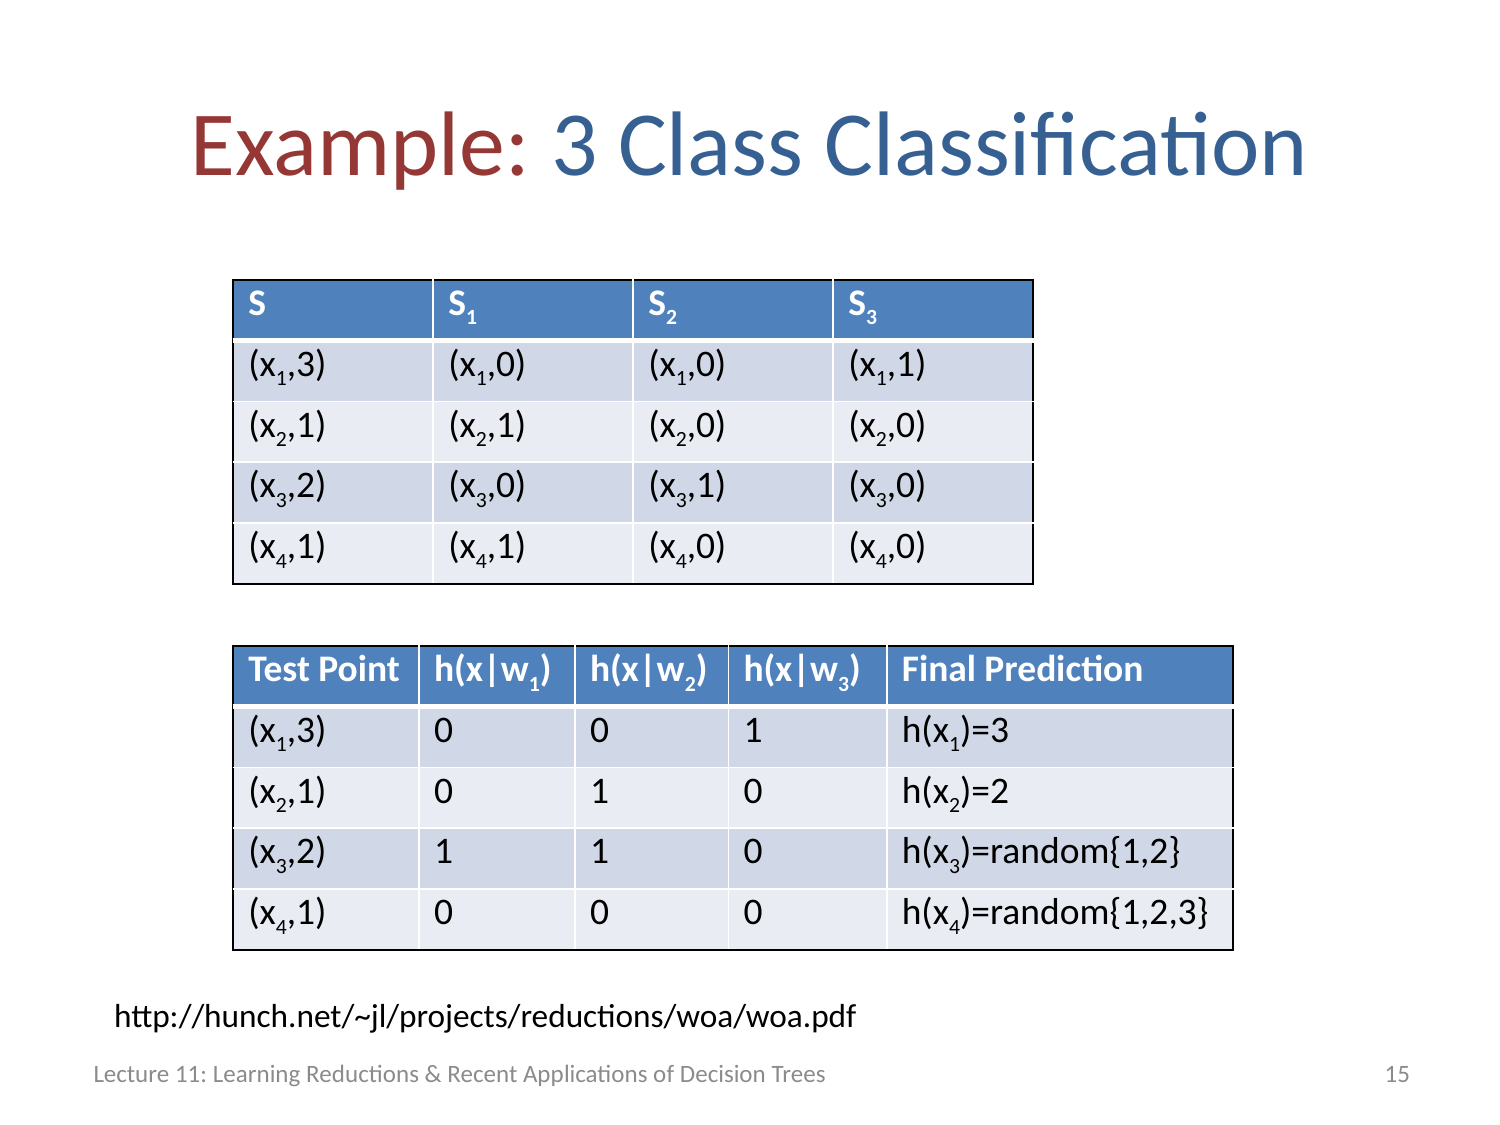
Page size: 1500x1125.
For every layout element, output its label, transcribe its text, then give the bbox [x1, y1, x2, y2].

table_cell (x2,0) [634, 402, 832, 461]
table_cell (x4,1) [234, 524, 432, 583]
table_cell (x1,1) [834, 343, 1032, 401]
table_header S3 [834, 281, 1032, 338]
table_cell (x3,0) [834, 463, 1032, 522]
table_cell 0 [420, 890, 574, 949]
table_cell 0 [576, 709, 728, 767]
table_header S [234, 281, 432, 338]
table_header S2 [634, 281, 832, 338]
footer Lecture 11: Learning Reductions & Recent Applications of Decision Trees [75, 1042, 846, 1103]
table_header h(x|w3) [729, 647, 886, 704]
table_cell 1 [576, 829, 728, 888]
table_cell (x2,0) [834, 402, 1032, 461]
table_cell (x4,1) [434, 524, 632, 583]
table_cell 0 [729, 829, 886, 888]
table_cell (x3,1) [634, 463, 832, 522]
table_cell 1 [420, 829, 574, 888]
table_cell (x1,3) [234, 343, 432, 401]
text_box http://hunch.net/~jl/projects/reductions/woa/woa.pdf [99, 987, 873, 1042]
table_cell 0 [729, 890, 886, 949]
title Example: 3 Class Classification [75, 45, 1425, 233]
table_header S1 [434, 281, 632, 338]
table_header h(x|w2) [576, 647, 728, 704]
table_cell (x2,1) [234, 402, 432, 461]
table_cell 0 [420, 709, 574, 767]
table_cell (x4,1) [234, 890, 418, 949]
table_cell (x3,0) [434, 463, 632, 522]
slide_number 15 [1074, 1042, 1425, 1103]
table_cell (x1,0) [634, 343, 832, 401]
table_cell h(x1)=3 [888, 709, 1232, 767]
table_cell h(x4)=random{1,2,3} [888, 890, 1232, 949]
table_header Final Prediction [888, 647, 1232, 704]
table_cell (x1,0) [434, 343, 632, 401]
table_cell 0 [420, 768, 574, 827]
table_cell 1 [729, 709, 886, 767]
table_cell (x2,1) [234, 768, 418, 827]
table_cell (x1,3) [234, 709, 418, 767]
table_cell (x3,2) [234, 463, 432, 522]
table_cell 1 [576, 768, 728, 827]
table_cell (x2,1) [434, 402, 632, 461]
table_cell h(x2)=2 [888, 768, 1232, 827]
table_cell 0 [576, 890, 728, 949]
table_cell (x4,0) [834, 524, 1032, 583]
table_cell h(x3)=random{1,2} [888, 829, 1232, 888]
table_cell (x4,0) [634, 524, 832, 583]
table_header h(x|w1) [420, 647, 574, 704]
table_cell (x3,2) [234, 829, 418, 888]
table_header Test Point [234, 647, 418, 704]
table_cell 0 [729, 768, 886, 827]
